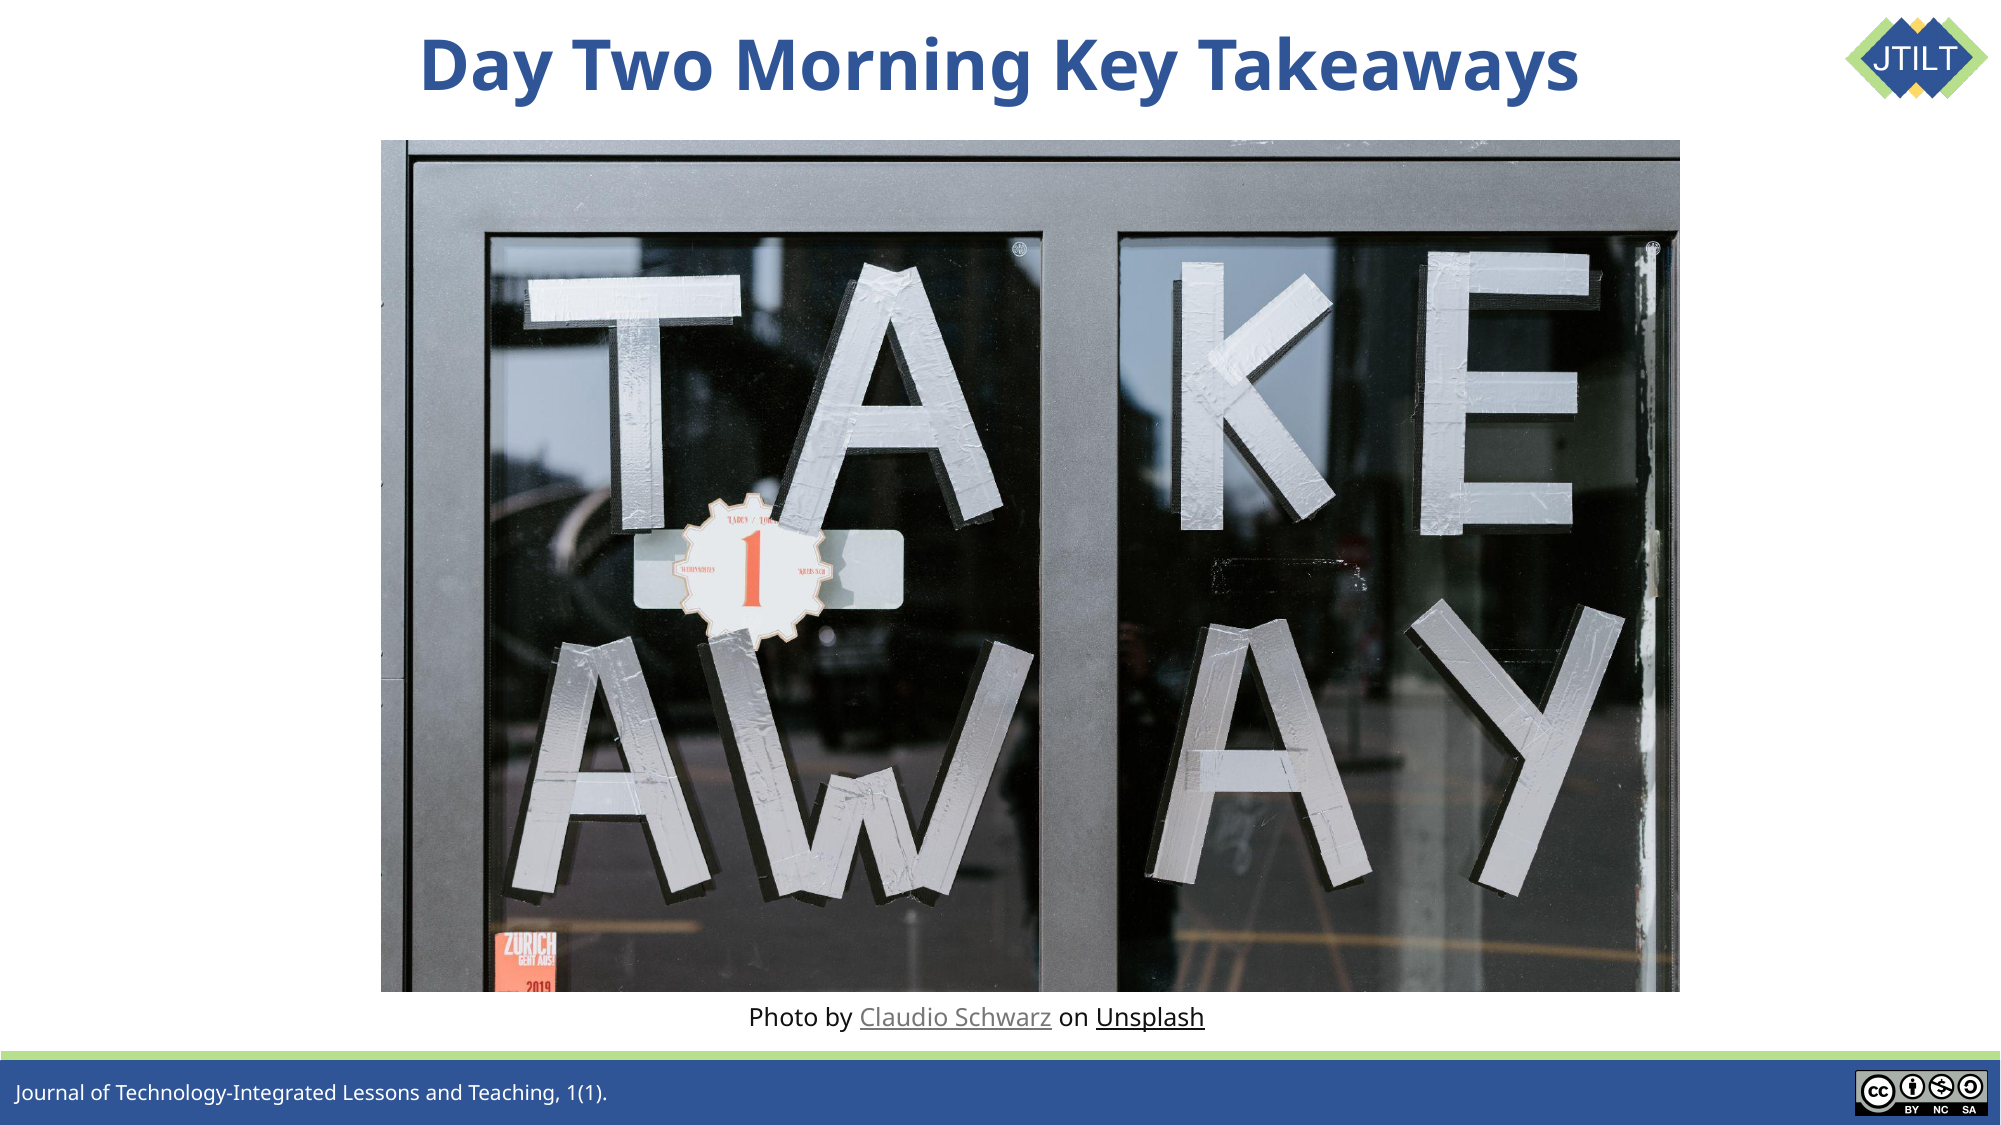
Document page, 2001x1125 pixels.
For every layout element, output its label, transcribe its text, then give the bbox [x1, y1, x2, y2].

text_box Photo by Claudio Schwarz on Unsplash [728, 1000, 1272, 1053]
picture [1855, 1070, 1988, 1116]
picture [381, 140, 1680, 992]
picture [1932, 17, 1988, 99]
title Day Two Morning Key Takeaways [68, 0, 1932, 126]
